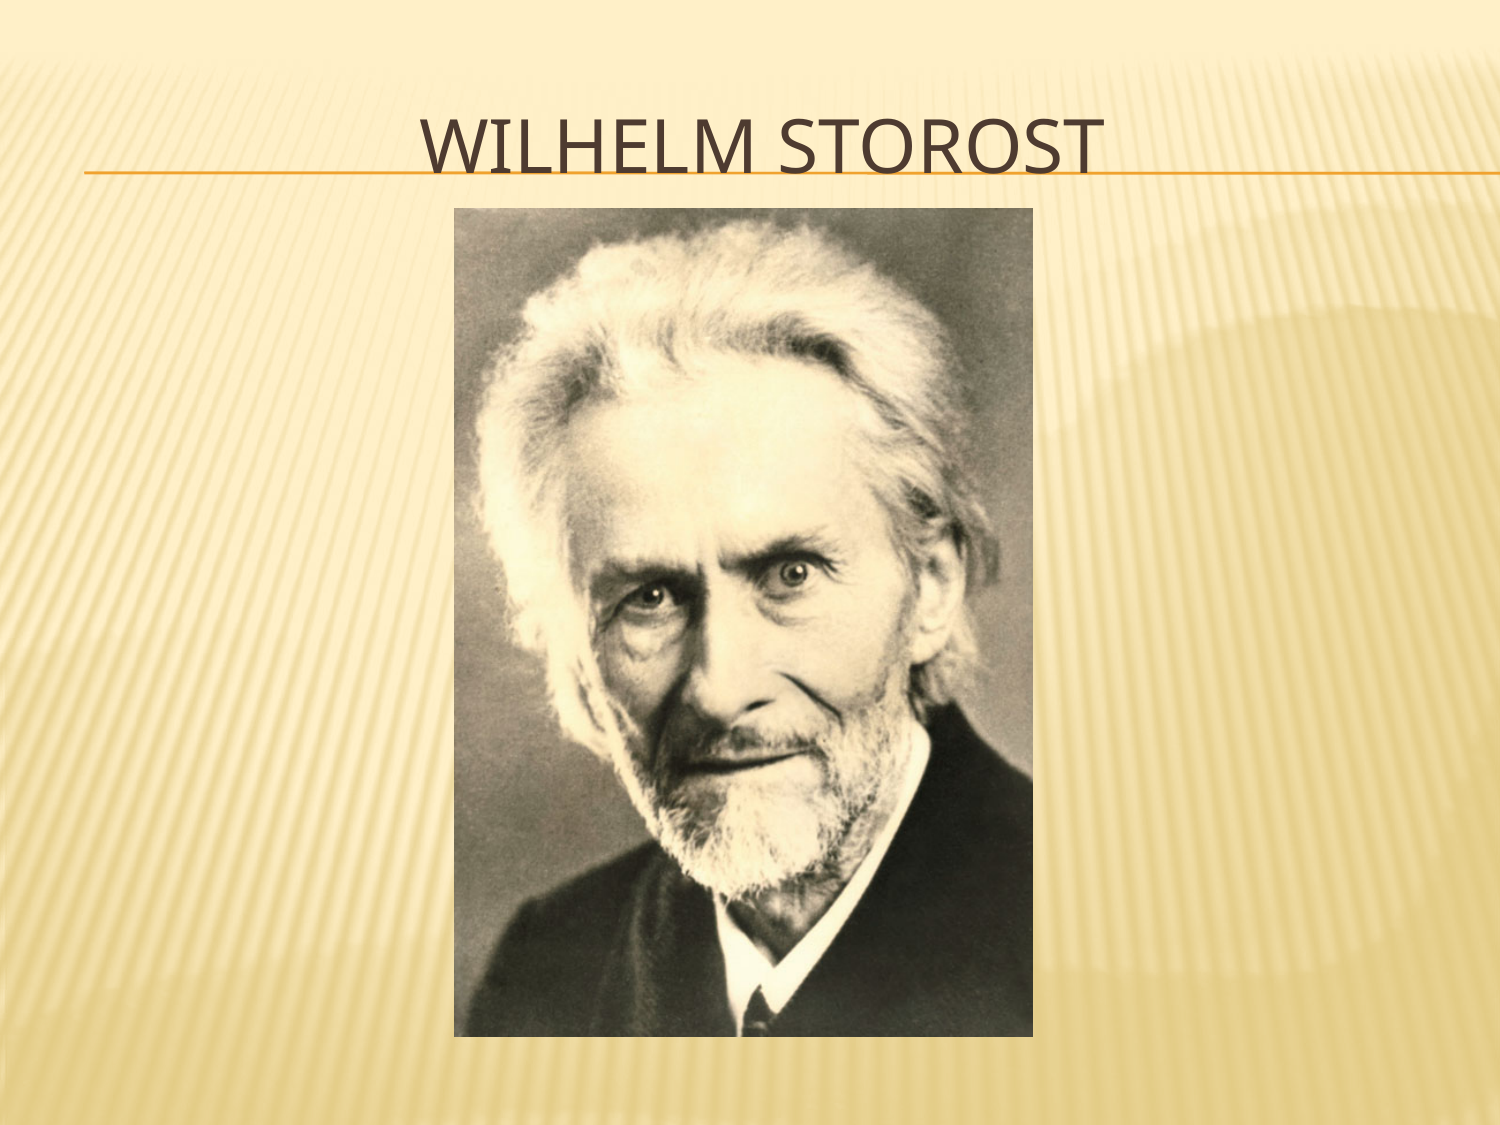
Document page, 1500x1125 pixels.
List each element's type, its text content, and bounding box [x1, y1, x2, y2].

title Wilhelm Storost [50, 75, 1475, 213]
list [454, 207, 1033, 1037]
